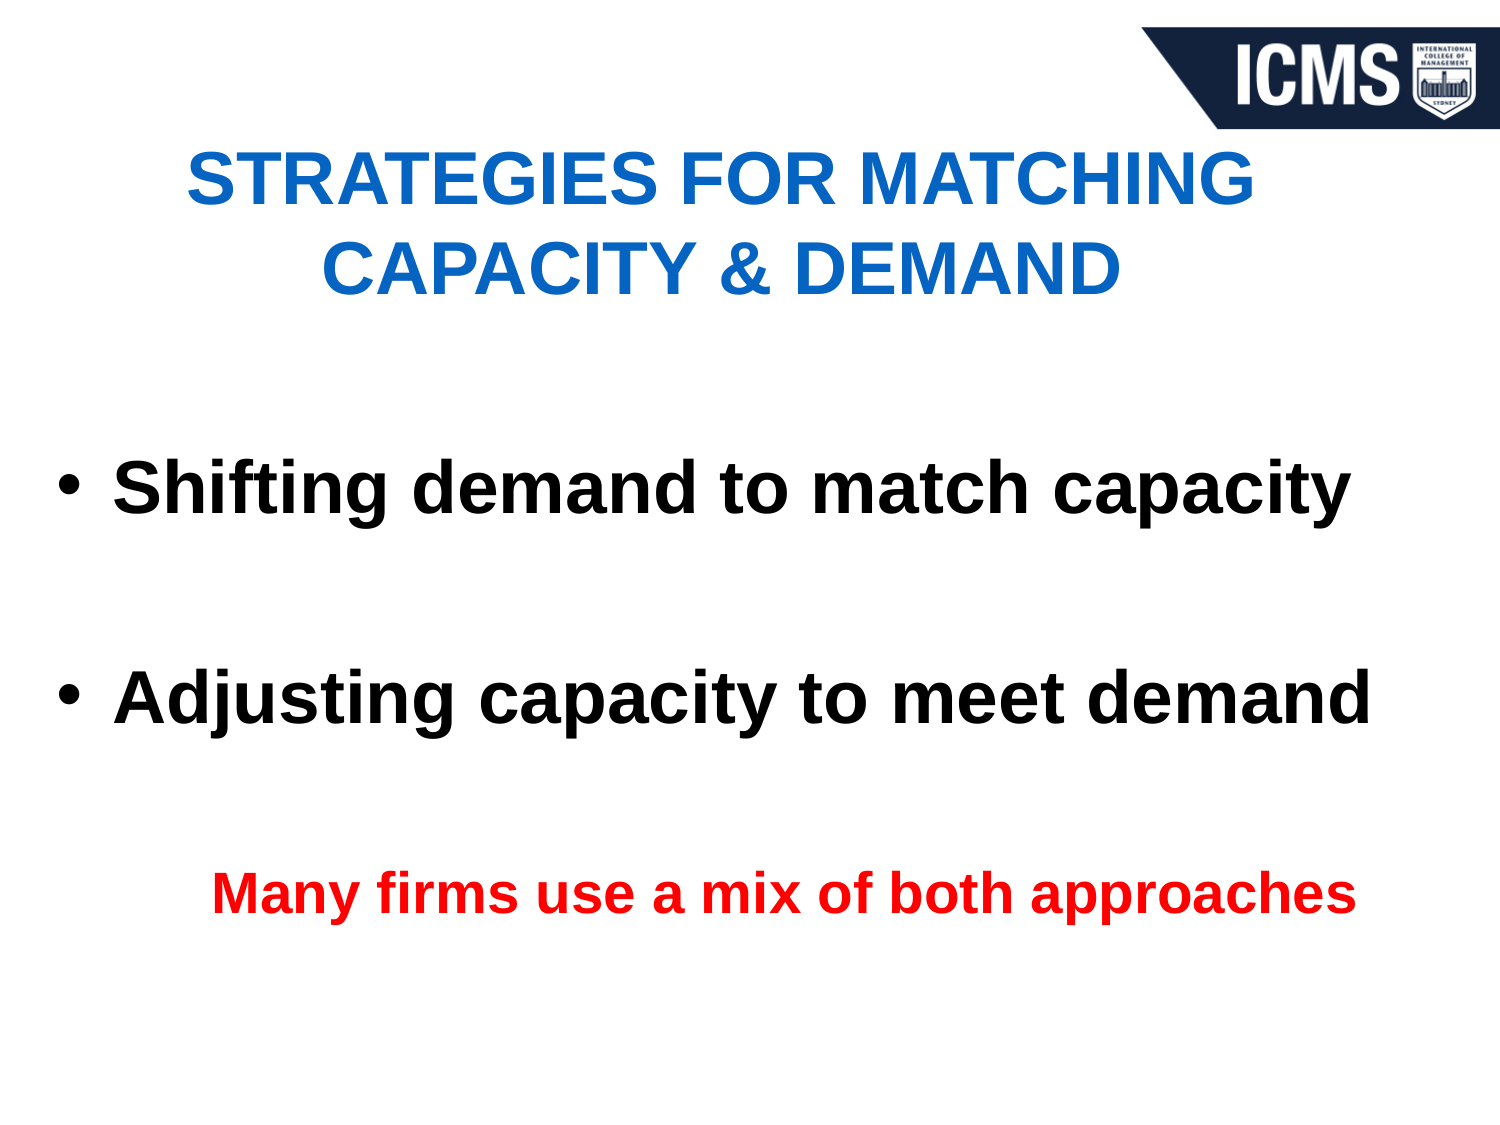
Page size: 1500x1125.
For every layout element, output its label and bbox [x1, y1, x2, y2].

picture [0, 0, 1500, 189]
